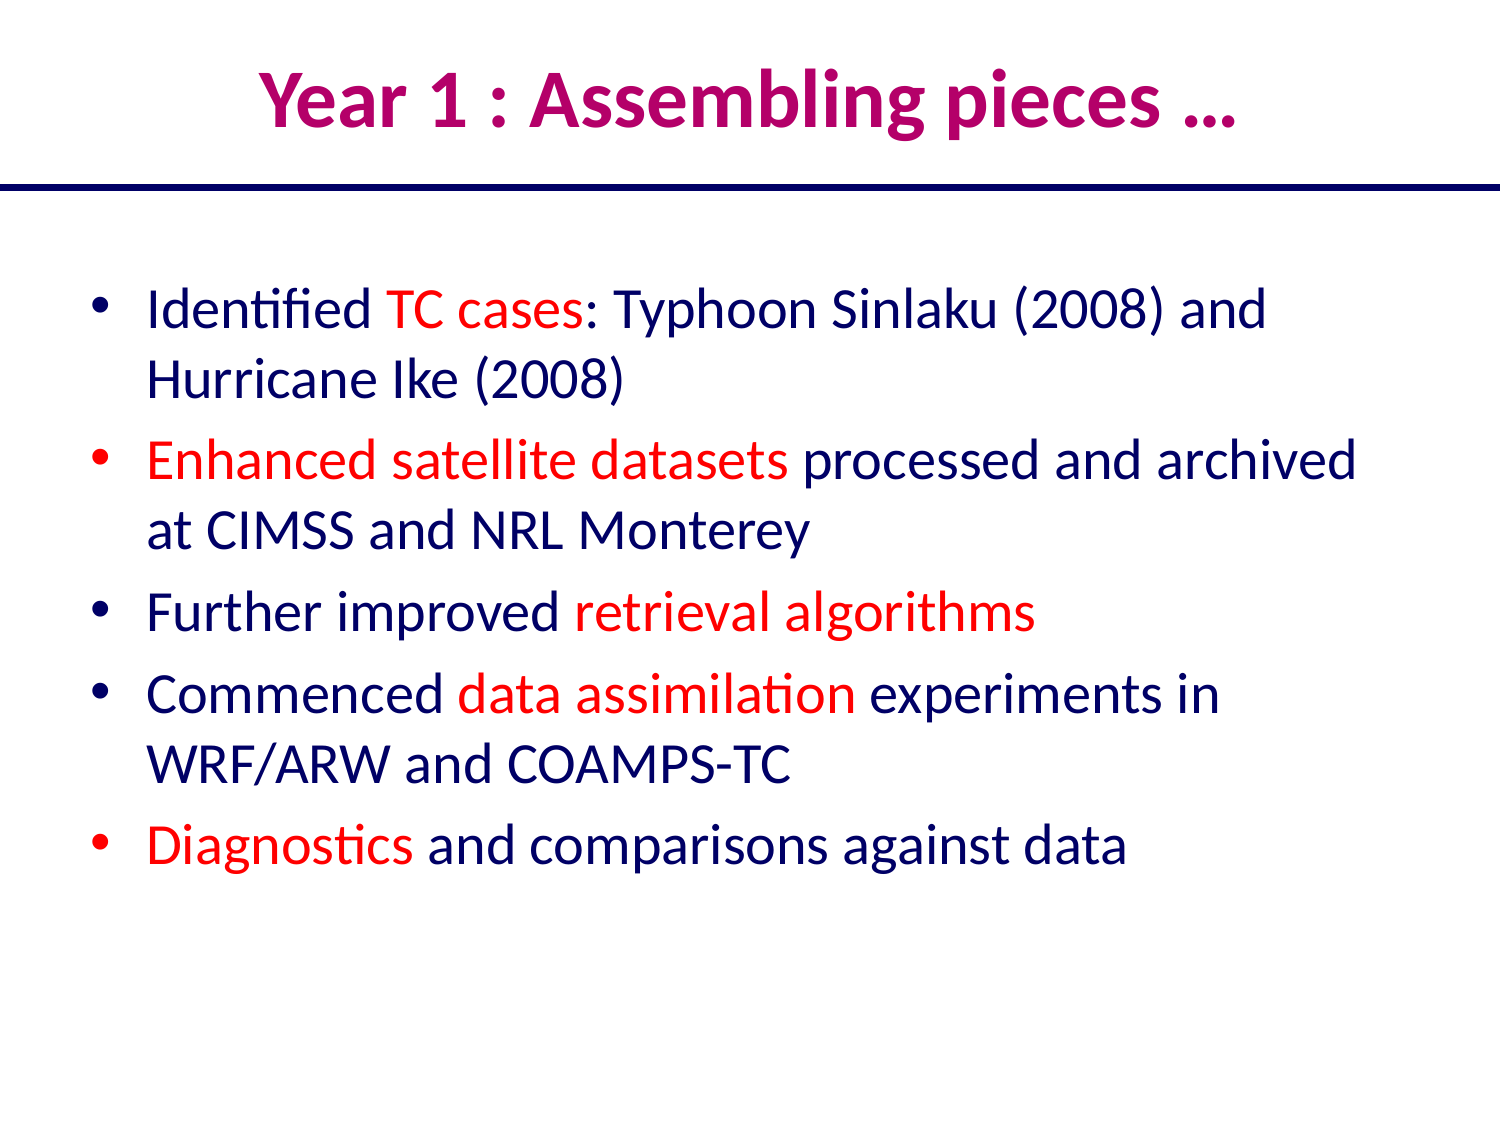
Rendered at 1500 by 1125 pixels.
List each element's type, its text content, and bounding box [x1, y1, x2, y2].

list Identified TC cases: Typhoon Sinlaku (2008) and Hurricane Ike (2008) Enhanced satellite datasets processed and archived at CIMSS and NRL Monterey Further improved retrieval algorithms Commenced data assimilation experiments in WRF/ARW and COAMPS-TC Diagnostics and comparisons against data [74, 262, 1426, 1006]
title Year 1 : Assembling pieces … [74, 0, 1426, 184]
